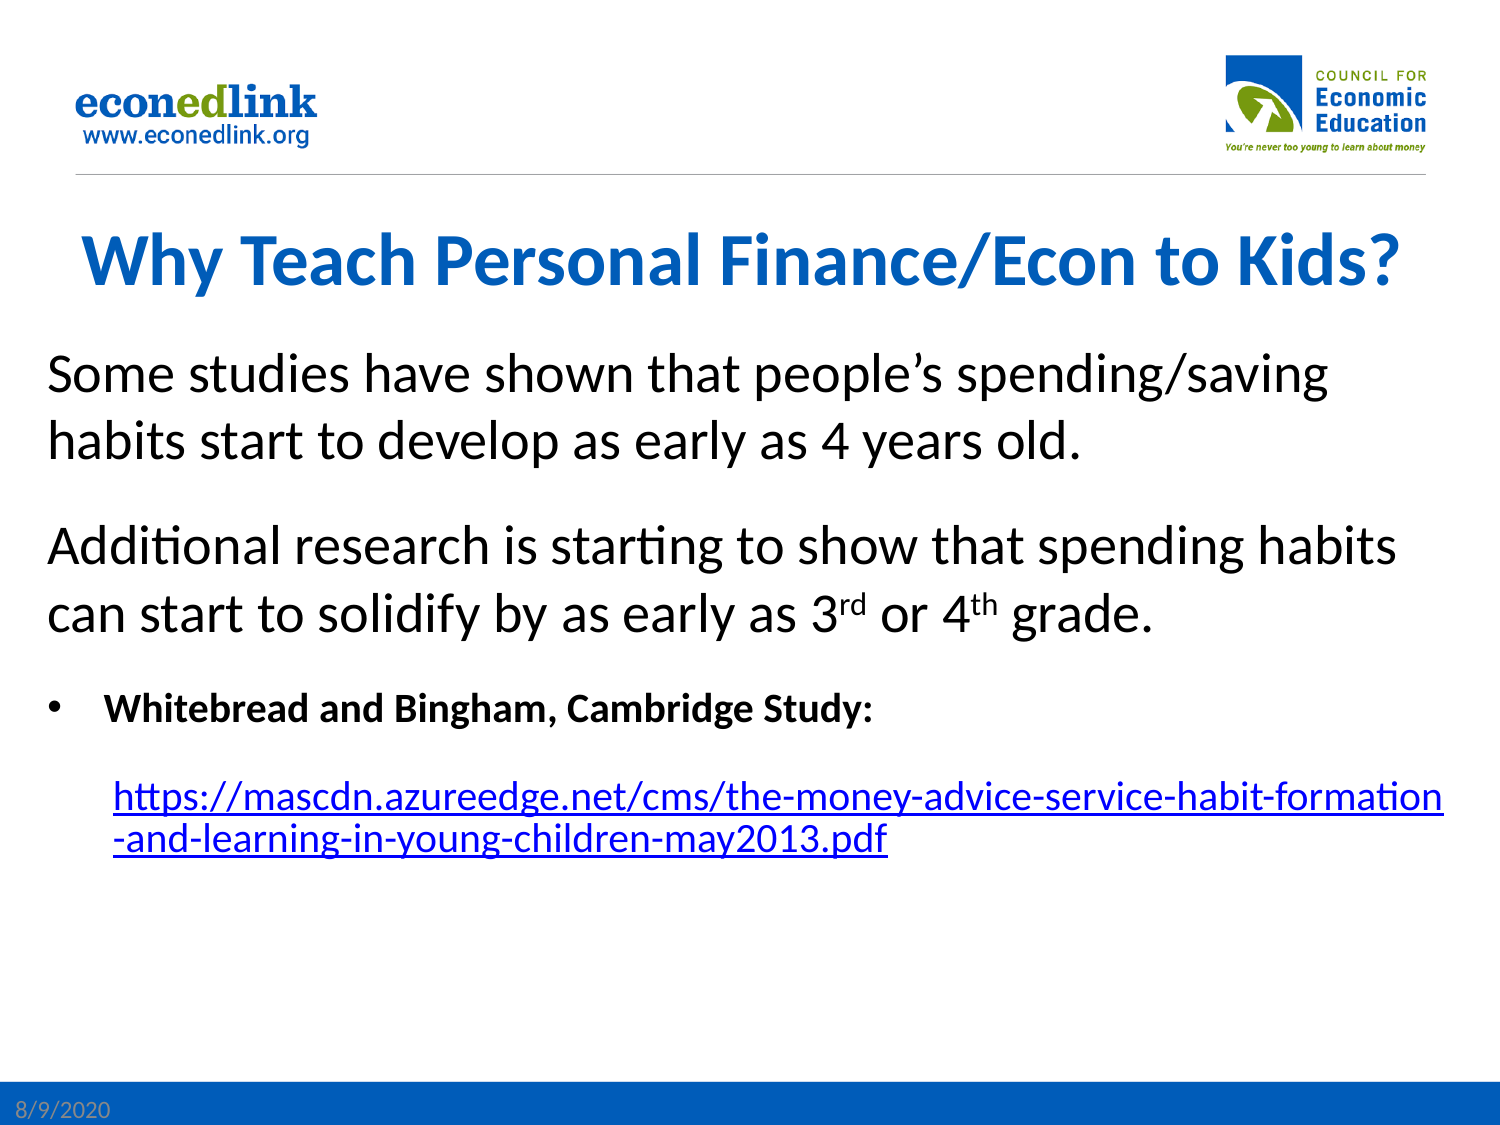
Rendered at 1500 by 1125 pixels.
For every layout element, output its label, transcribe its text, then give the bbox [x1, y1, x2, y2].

list Some studies have shown that people’s spending/saving habits start to develop as early as 4 years old. Additional research is starting to show that spending habits can start to solidify by as early as 3rd or 4th grade. Whitebread and Bingham, Cambridge Study: https://mascdn.azureedge.net/cms/the-money-advice-service-habit-formation-and-learning-in-young-children-may2013.pdf [32, 328, 1468, 1038]
picture [0, 0, 1500, 1125]
title Why Teach Personal Finance/Econ to Kids? [16, 148, 1468, 312]
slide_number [0, 1089, 450, 1125]
